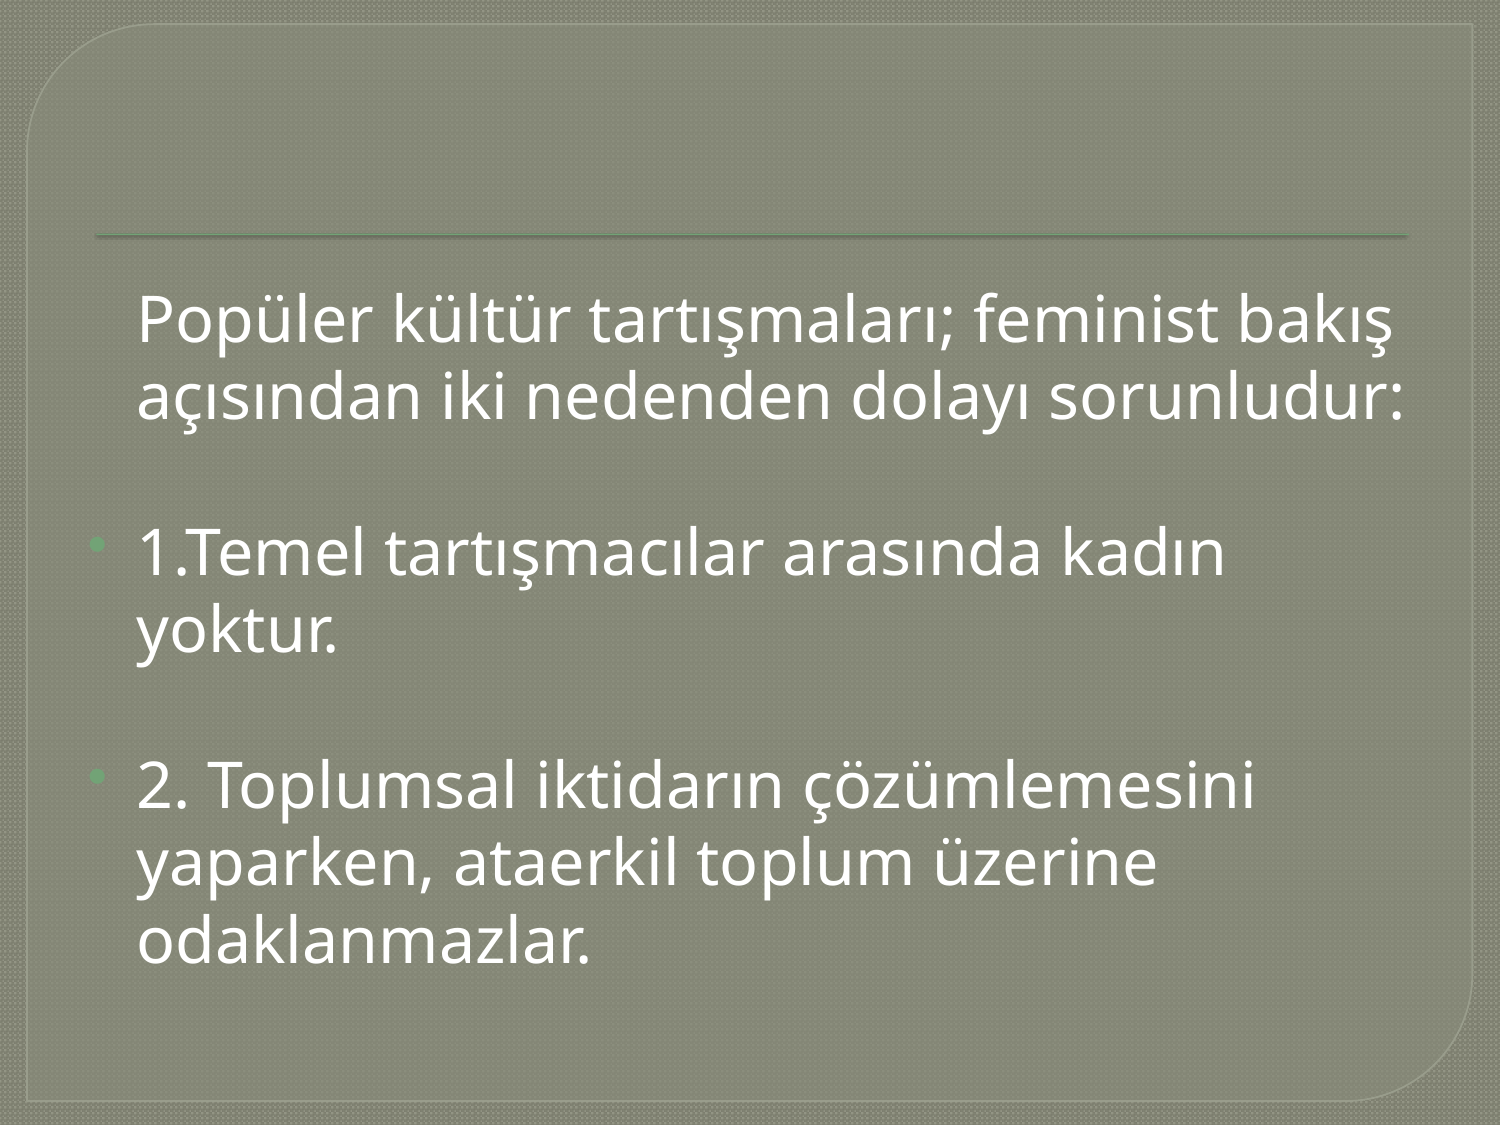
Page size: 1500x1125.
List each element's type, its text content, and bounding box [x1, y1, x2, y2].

list Popüler kültür tartışmaları; feminist bakış açısından iki nedenden dolayı sorunludur: 1.Temel tartışmacılar arasında kadın yoktur. 2. Toplumsal iktidarın çözümlemesini yaparken, ataerkil toplum üzerine odaklanmazlar. [75, 270, 1425, 1013]
